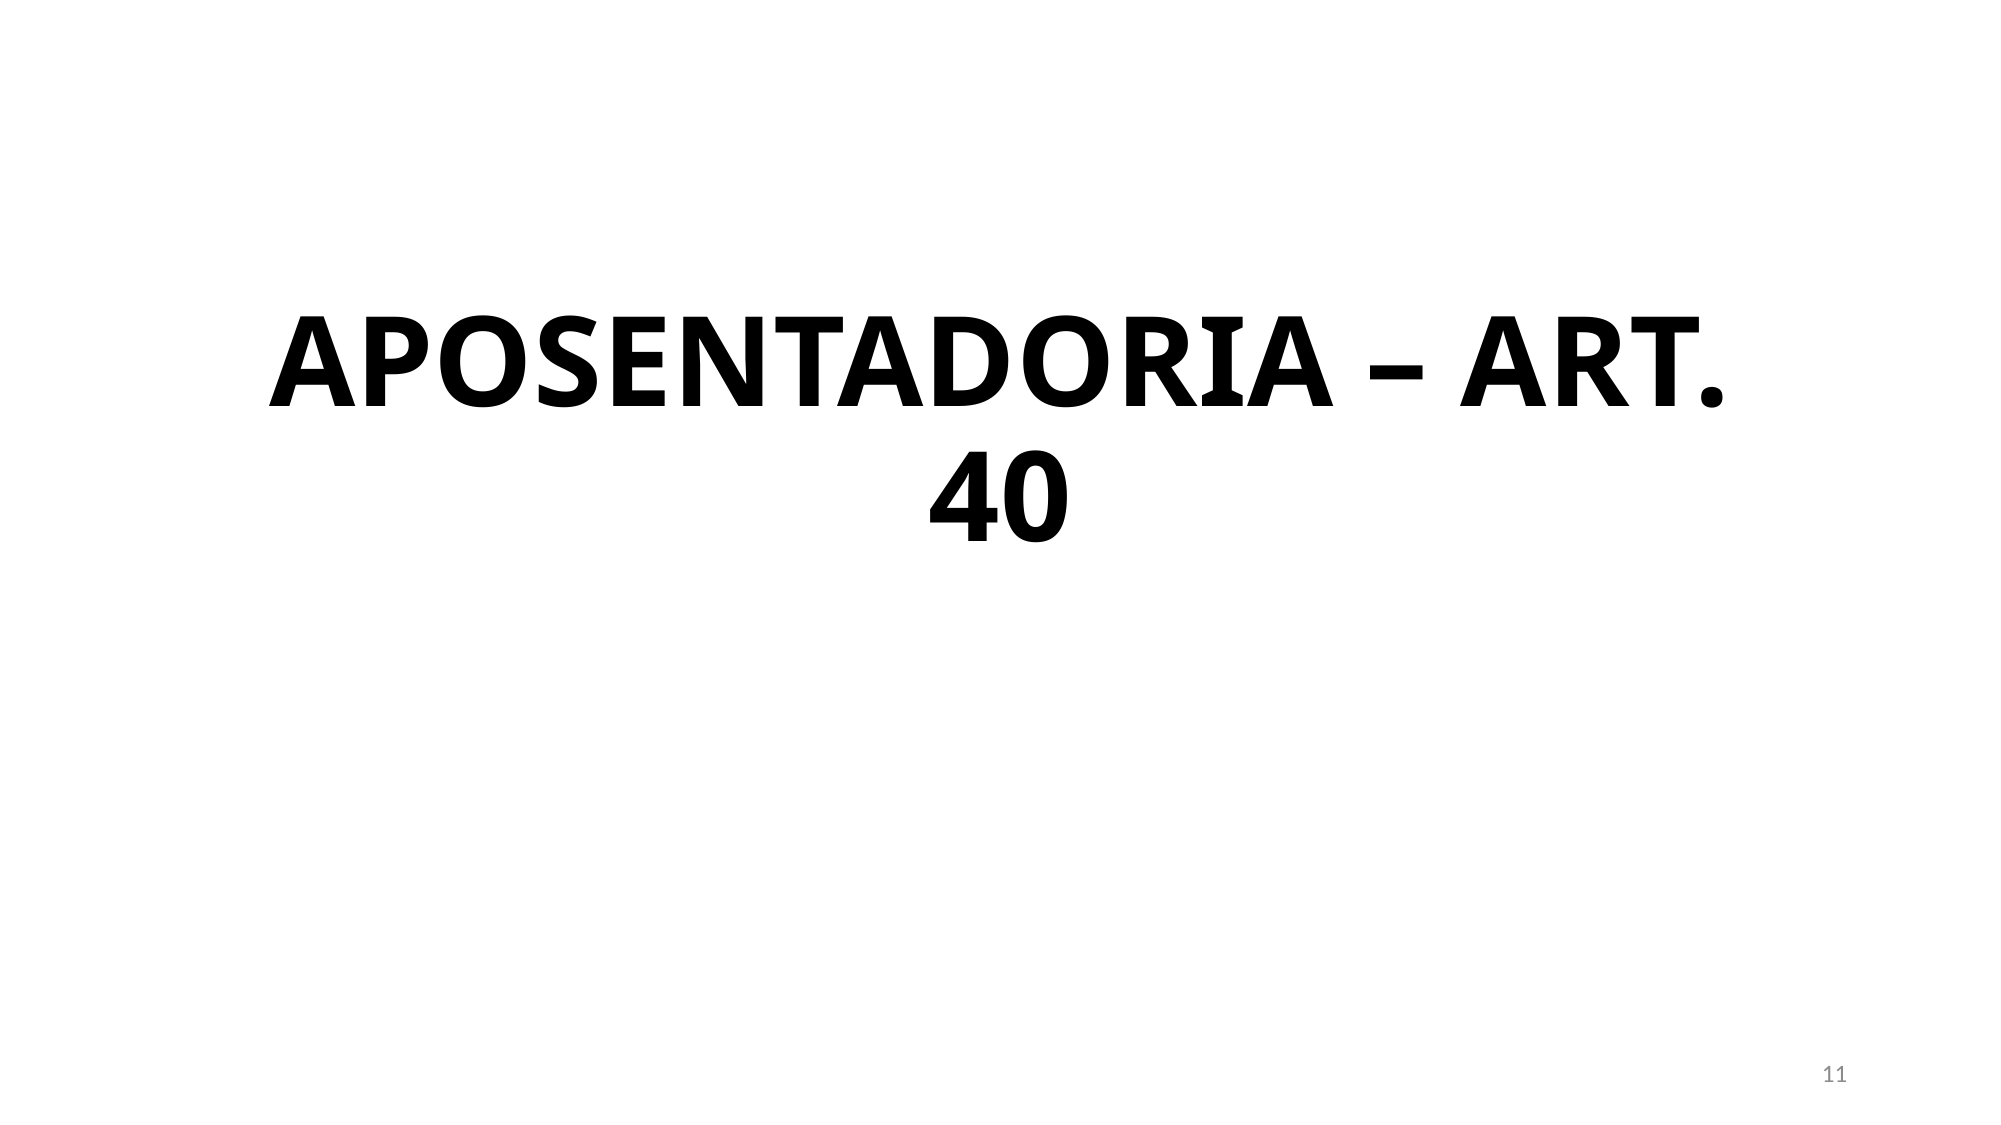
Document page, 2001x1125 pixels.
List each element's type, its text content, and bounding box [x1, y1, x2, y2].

title APOSENTADORIA – ART. 40 [249, 184, 1750, 576]
slide_number 11 [1412, 1042, 1863, 1103]
